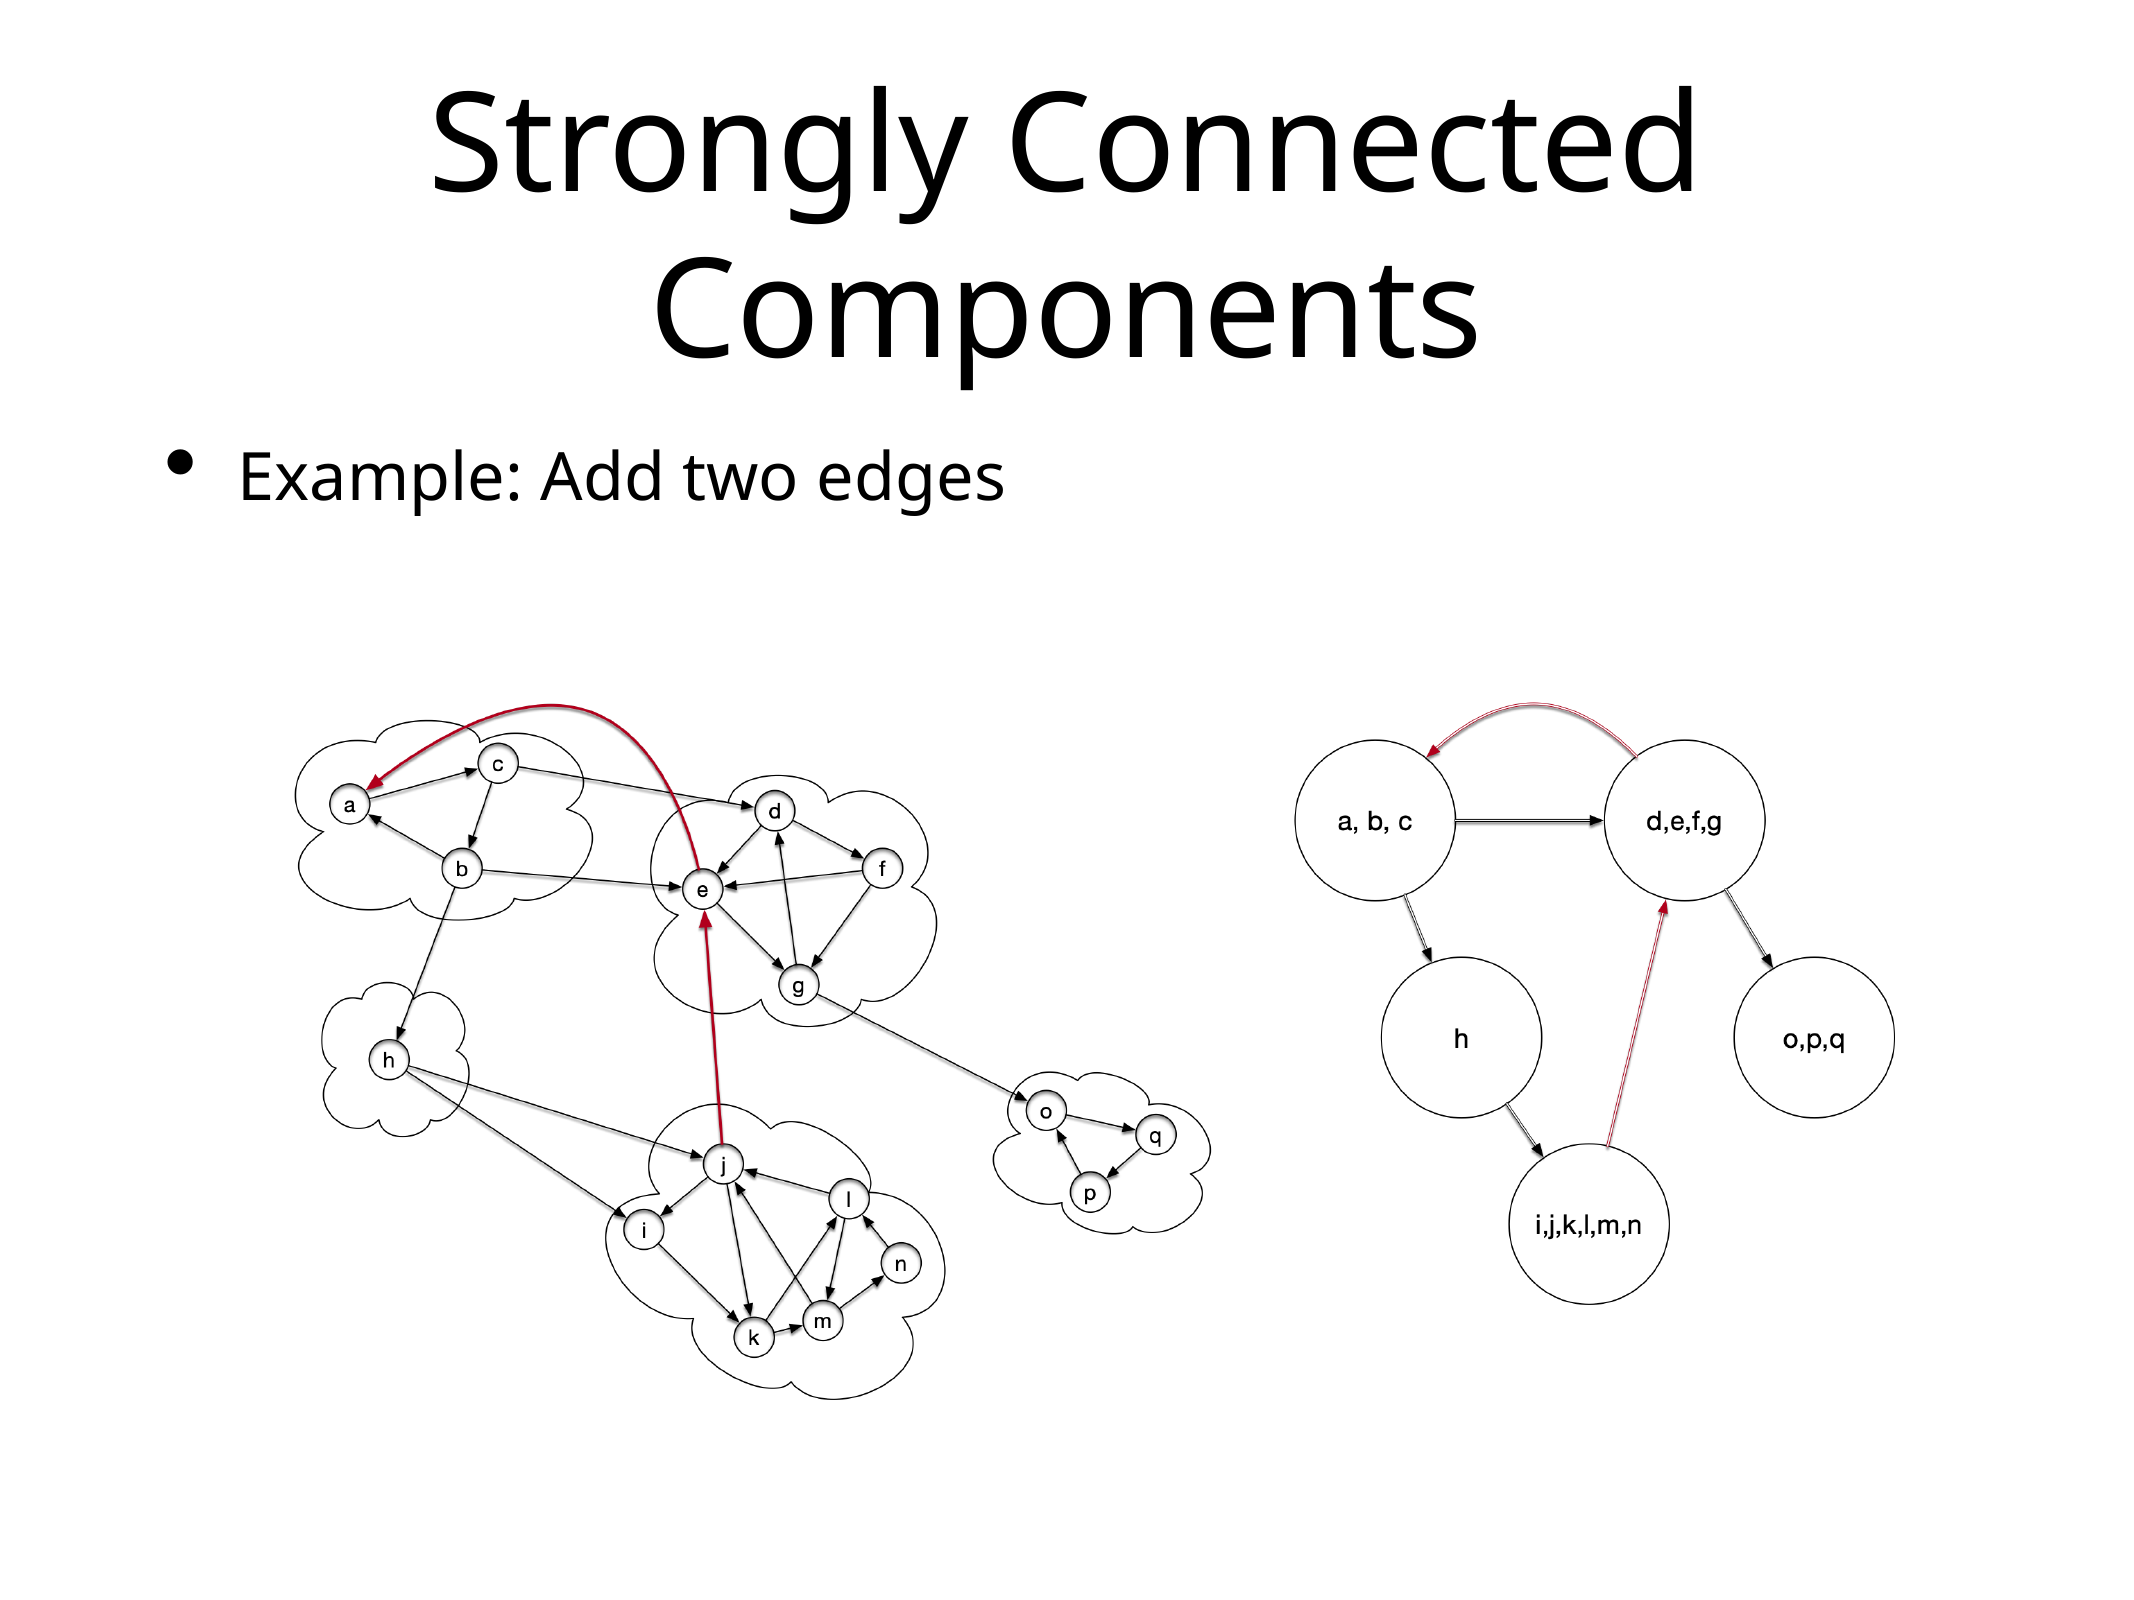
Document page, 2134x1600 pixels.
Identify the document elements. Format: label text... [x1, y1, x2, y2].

title Strongly Connected Components [155, 41, 1978, 397]
picture [280, 702, 1895, 1466]
list Example: Add two edges [155, 424, 1978, 1457]
